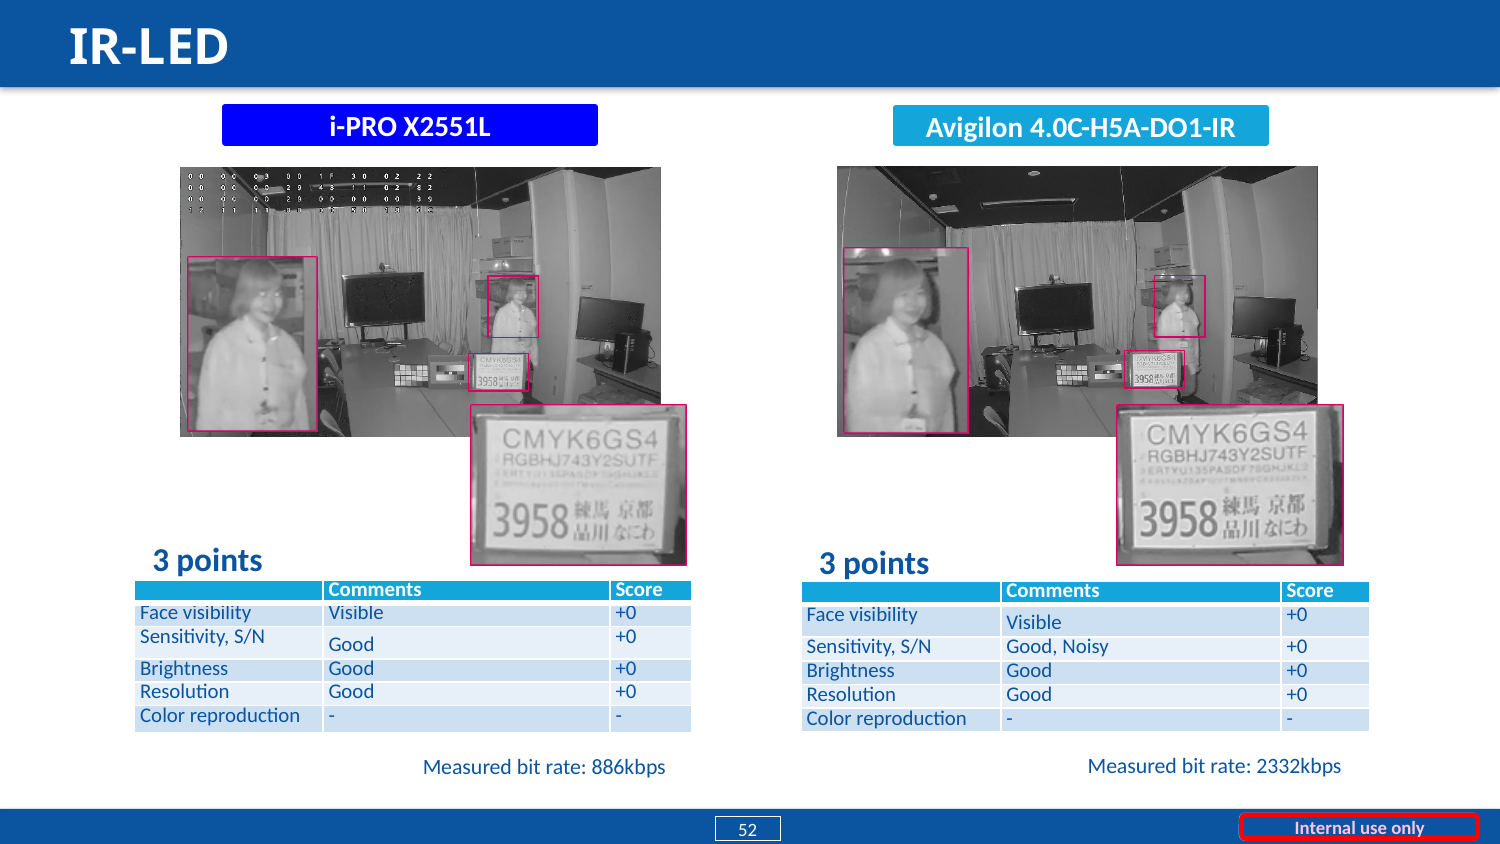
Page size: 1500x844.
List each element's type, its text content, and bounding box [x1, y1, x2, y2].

text_box 3 points [111, 531, 304, 586]
table_cell +0 [1282, 638, 1369, 660]
picture [837, 166, 1344, 567]
table_cell +0 [611, 627, 691, 658]
table_cell +0 [611, 606, 691, 626]
table_header Score [611, 581, 691, 600]
table_cell Face visibility [135, 606, 322, 626]
table_cell Good [1002, 685, 1280, 707]
table_cell Brightness [135, 660, 322, 681]
table_cell - [1002, 709, 1280, 731]
table_cell +0 [611, 683, 691, 705]
table_cell +0 [1282, 607, 1369, 636]
table_cell Color reproduction [802, 709, 1000, 731]
table_cell +0 [611, 660, 691, 681]
table_cell Resolution [135, 683, 322, 705]
text_box IR-LED [54, 1, 1314, 88]
table_cell Sensitivity, S/N [802, 638, 1000, 660]
table_cell Color reproduction [135, 706, 322, 732]
table_header Score [1282, 582, 1369, 602]
table_cell Visible [1002, 607, 1280, 636]
table_cell - [611, 706, 691, 732]
table_cell - [1282, 709, 1369, 731]
table_cell Visible [324, 606, 609, 626]
text_box Avigilon 4.0C-H5A-DO1-IR [895, 107, 1267, 144]
table_cell Face visibility [802, 607, 1000, 636]
table_cell Brightness [802, 662, 1000, 684]
text_box Measured bit rate: 886kbps [408, 744, 682, 786]
table_header Comments [1002, 582, 1280, 602]
table_header [802, 582, 1000, 602]
table_cell Sensitivity, S/N [135, 627, 322, 658]
picture [179, 167, 687, 567]
table_cell +0 [1282, 685, 1369, 707]
text_box Measured bit rate: 2332kbps [1072, 744, 1357, 785]
table_header [135, 581, 322, 600]
text_box 3 points [763, 533, 985, 589]
table_cell +0 [1282, 662, 1369, 684]
table_cell Good [324, 660, 609, 681]
text_box Internal use only [1241, 814, 1478, 839]
table_cell Good, Noisy [1002, 638, 1280, 660]
table_header Comments [324, 581, 609, 600]
table_cell Good [324, 627, 609, 658]
table_cell Good [1002, 662, 1280, 684]
text_box i-PRO X2551L [224, 106, 596, 143]
table_cell Good [324, 683, 609, 705]
table_cell Resolution [802, 685, 1000, 707]
table_cell - [324, 706, 609, 732]
